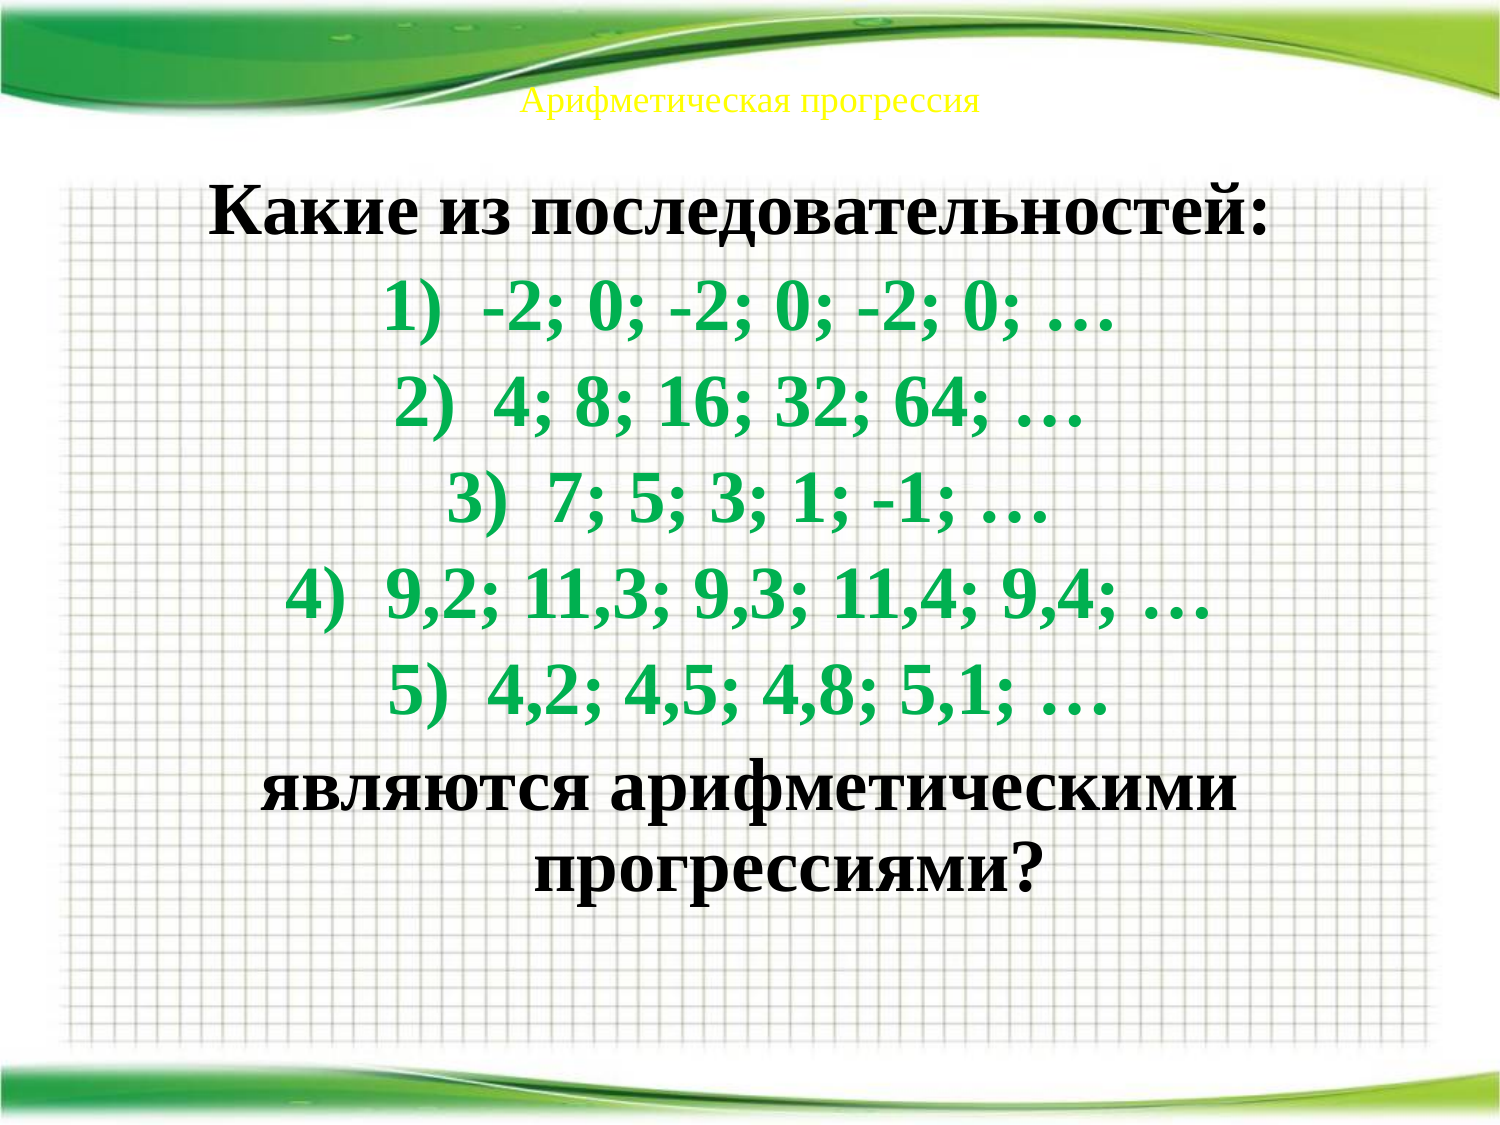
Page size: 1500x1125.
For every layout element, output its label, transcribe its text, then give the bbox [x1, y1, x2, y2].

picture [0, 0, 1500, 1125]
list Какие из последовательностей: -2; 0; -2; 0; -2; 0; … 2) 4; 8; 16; 32; 64; … 7; 5; 3; 1; -1; … 9,2; 11,3; 9,3; 11,4; 9,4; … 4,2; 4,5; 4,8; 5,1; … являются арифметическими прогрессиями? [75, 162, 1425, 1005]
title Арифметическая прогрессия [75, 45, 1425, 150]
